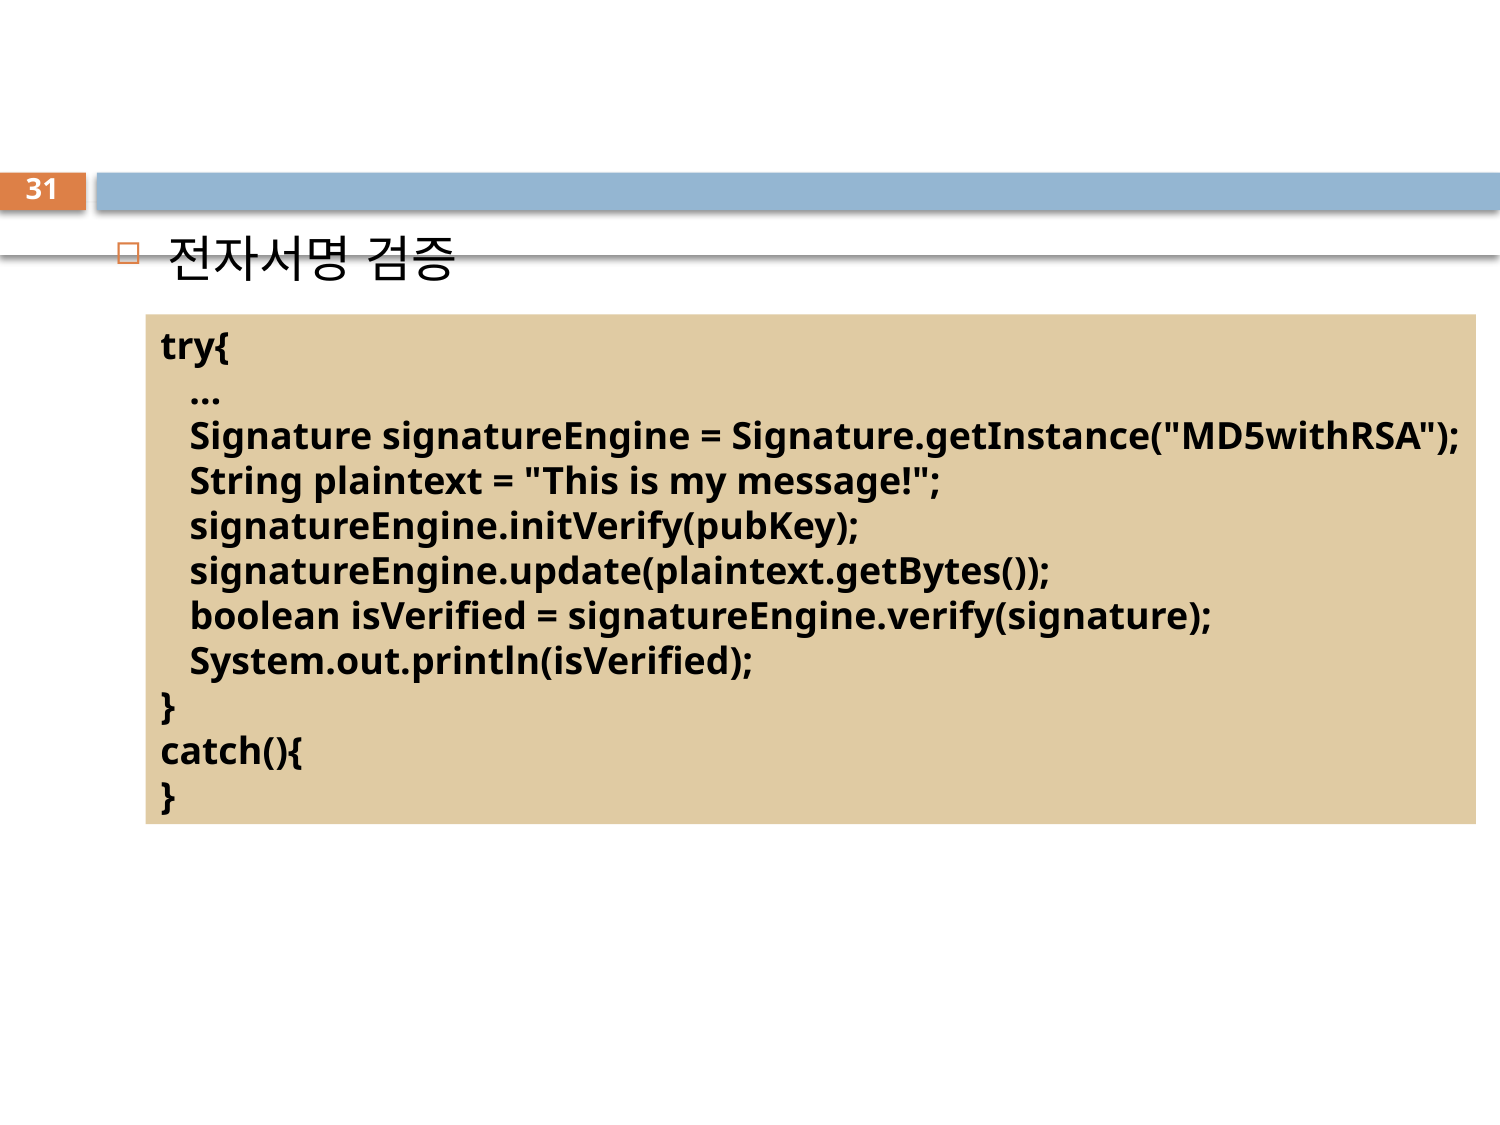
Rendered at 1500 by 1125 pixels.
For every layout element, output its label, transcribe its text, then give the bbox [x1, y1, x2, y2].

slide_number 31 [0, 170, 87, 211]
text_box try{ … Signature signatureEngine = Signature.getInstance("MD5withRSA"); String plaintext = "This is my message!"; signatureEngine.initVerify(pubKey); signatureEngine.update(plaintext.getBytes()); boolean isVerified = signatureEngine.verify(signature); System.out.println(isVerified); } catch(){ } [145, 314, 1476, 825]
list 전자서명 검증 [100, 219, 1438, 1047]
